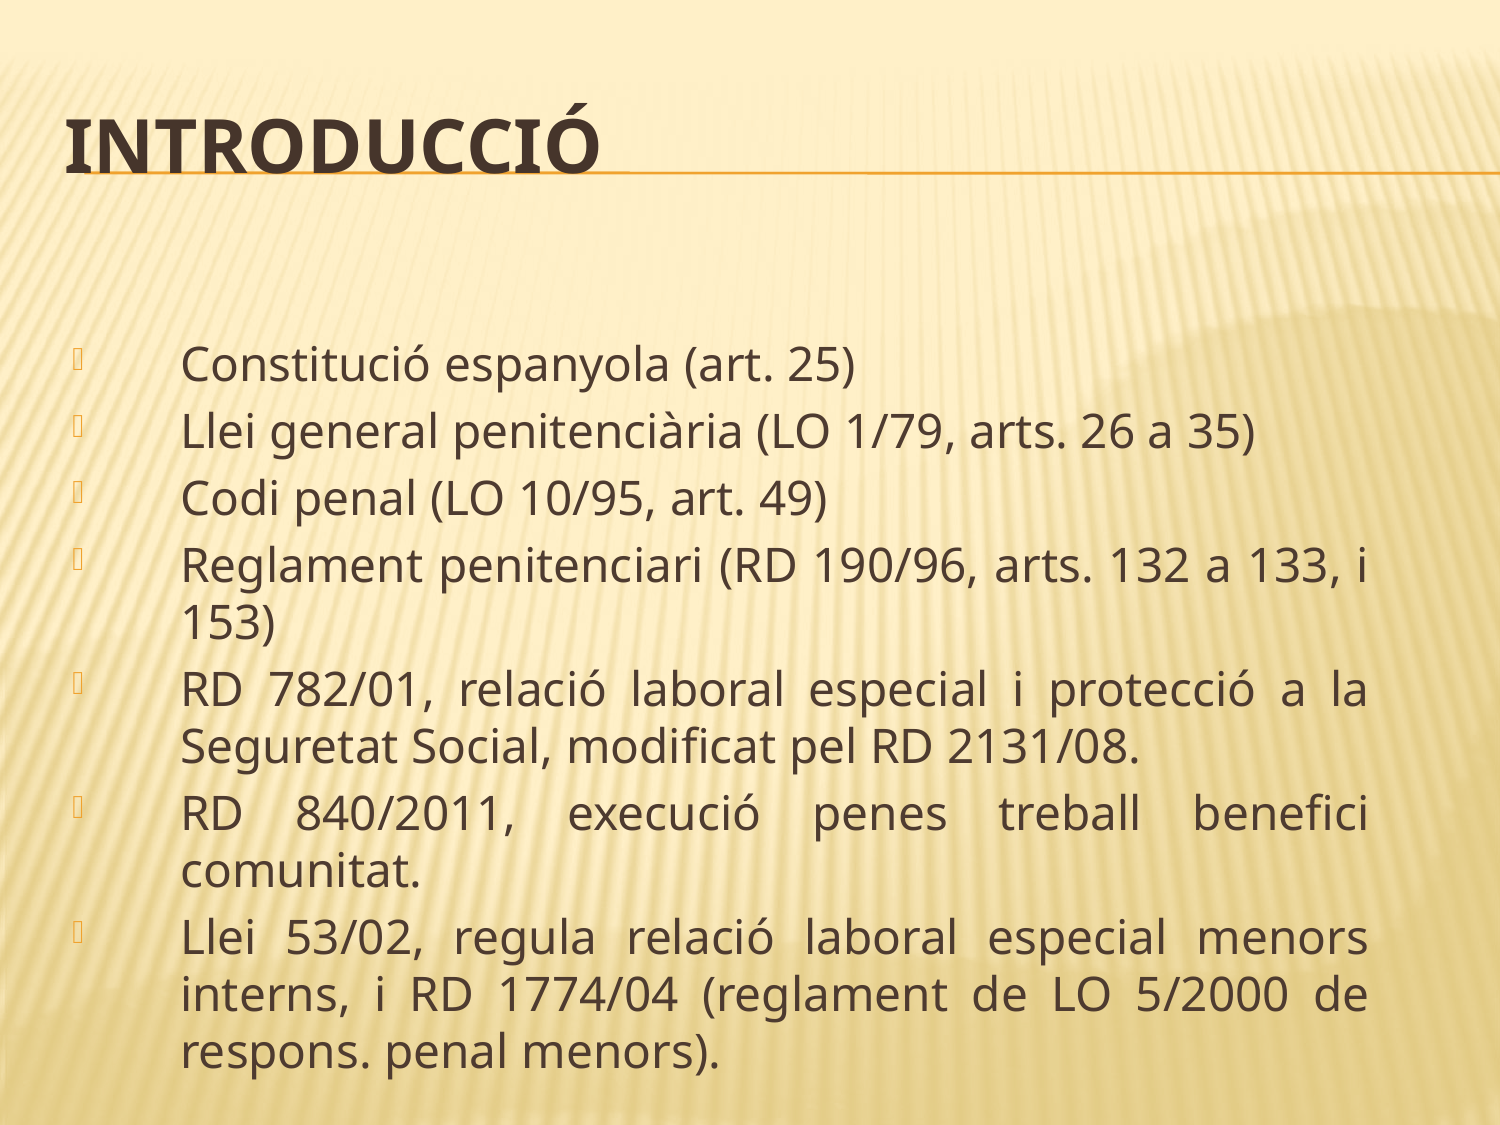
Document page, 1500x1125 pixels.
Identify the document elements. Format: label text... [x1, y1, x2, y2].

list Constitució espanyola (art. 25) Llei general penitenciària (LO 1/79, arts. 26 a 35) Codi penal (LO 10/95, art. 49) Reglament penitenciari (RD 190/96, arts. 132 a 133, i 153) RD 782/01, relació laboral especial i protecció a la Seguretat Social, modificat pel RD 2131/08. RD 840/2011, execució penes treball benefici comunitat. Llei 53/02, regula relació laboral especial menors interns, i RD 1774/04 (reglament de LO 5/2000 de respons. penal menors). [50, 326, 1385, 1110]
title INTRODUCCIÓ [50, 75, 1475, 213]
